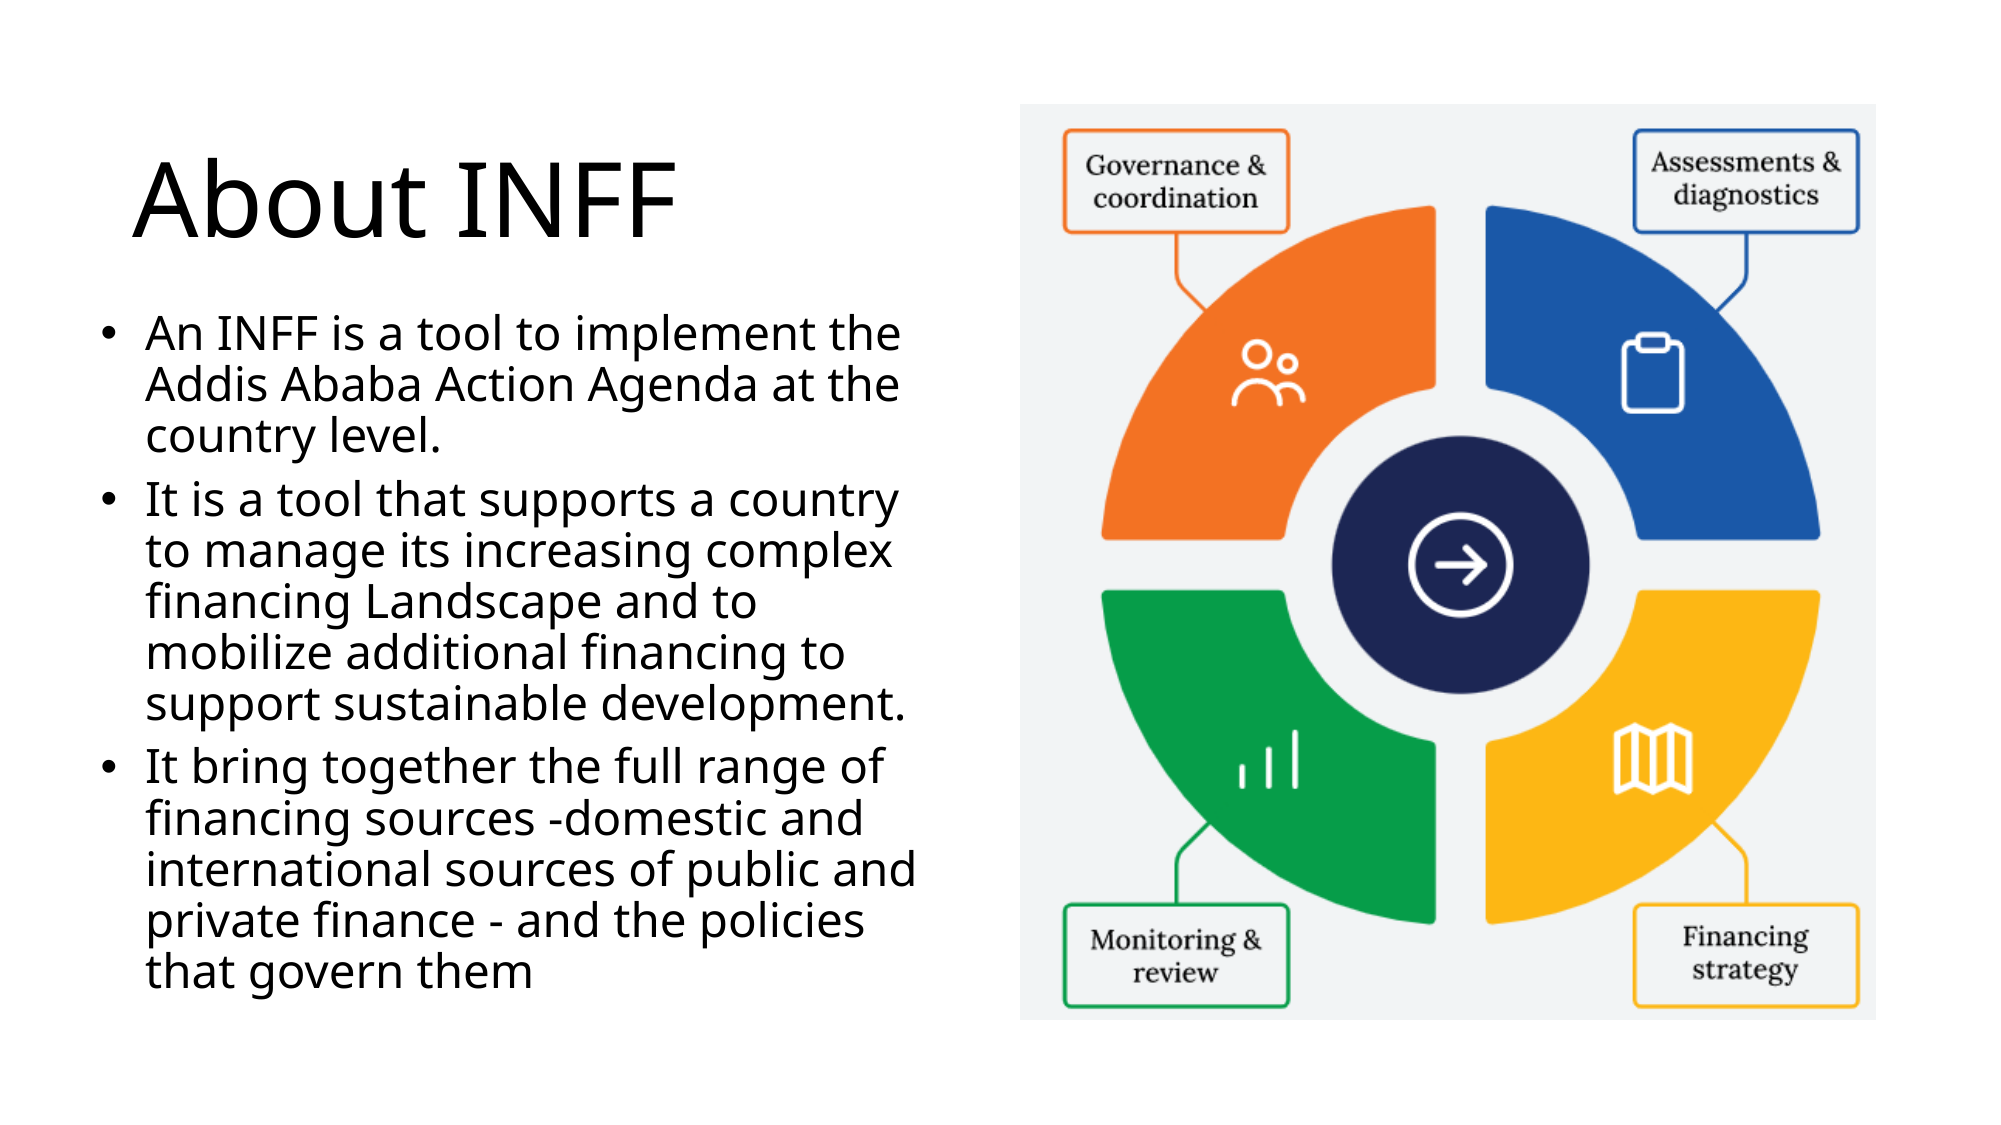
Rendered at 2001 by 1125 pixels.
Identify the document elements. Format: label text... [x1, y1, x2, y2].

title About INFF [117, 76, 909, 268]
text_box An INFF is a tool to implement the Addis Ababa Action Agenda at the country level. It is a tool that supports a country to manage its increasing complex financing Landscape and to mobilize additional financing to support sustainable development. It bring together the full range of financing sources -domestic and international sources of public and private finance - and the policies that govern them [50, 302, 959, 1020]
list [1020, 104, 1876, 1020]
